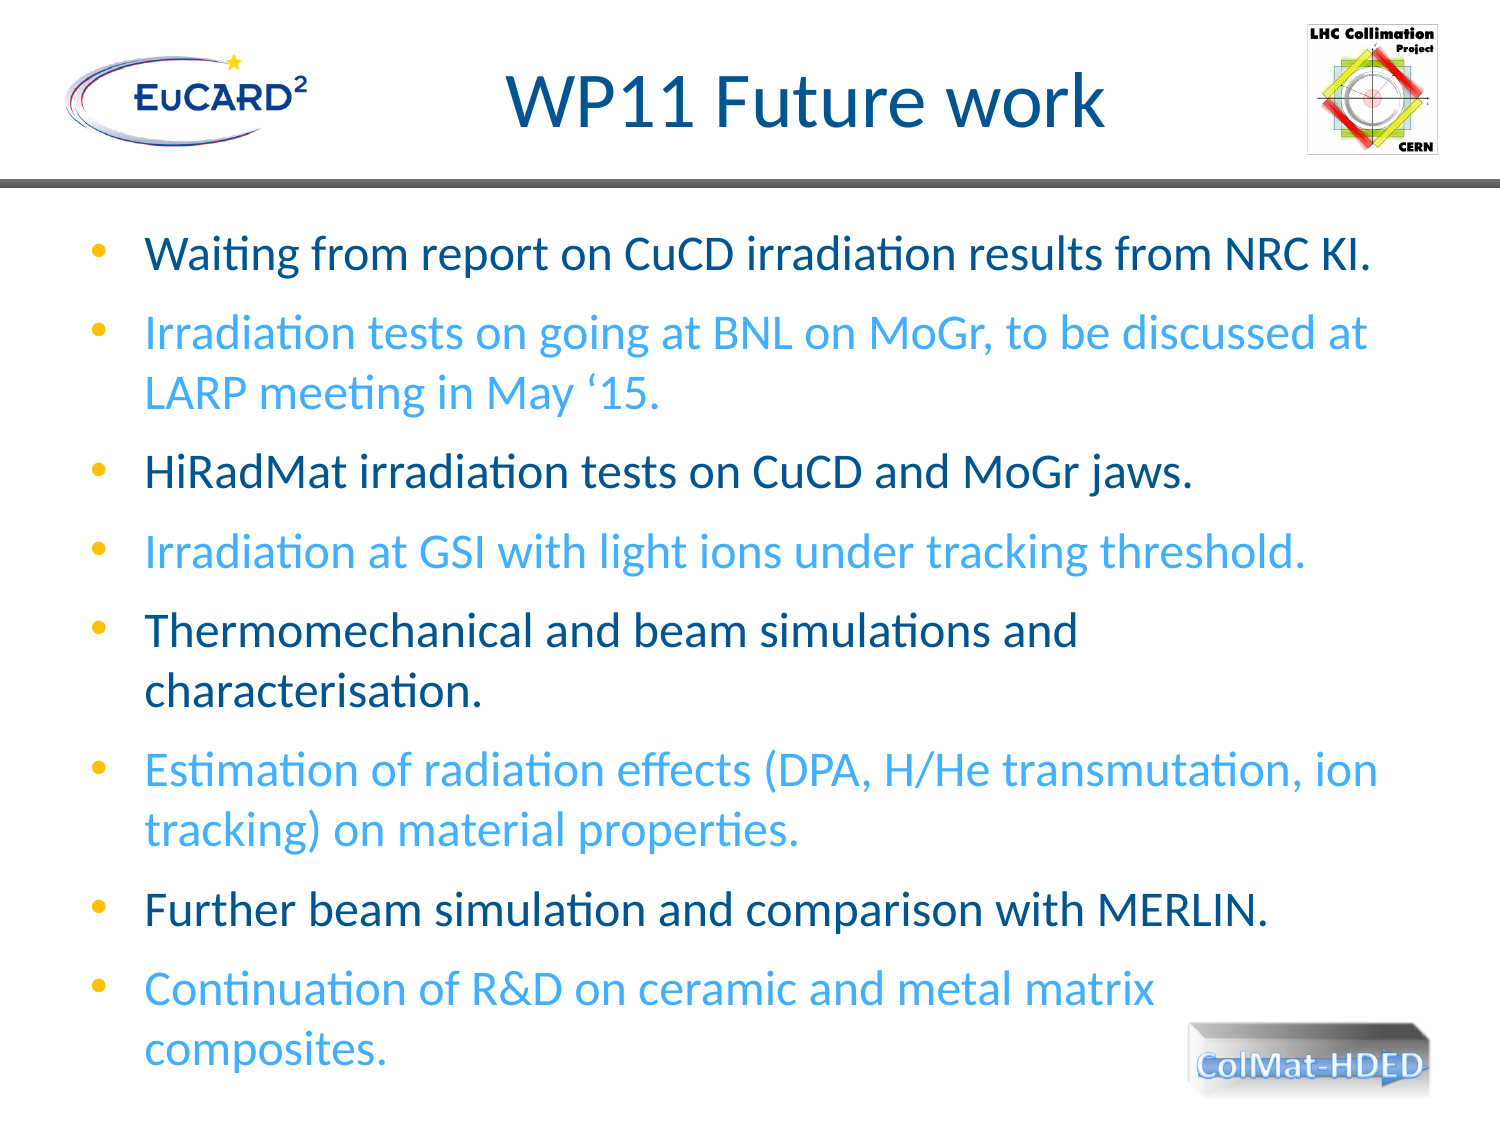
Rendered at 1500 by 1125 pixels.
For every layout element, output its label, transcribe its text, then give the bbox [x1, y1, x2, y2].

picture [1307, 24, 1438, 163]
picture [1181, 1019, 1438, 1101]
list Waiting from report on CuCD irradiation results from NRC KI. Irradiation tests on going at BNL on MoGr, to be discussed at LARP meeting in May ‘15. HiRadMat irradiation tests on CuCD and MoGr jaws. Irradiation at GSI with light ions under tracking threshold. Thermomechanical and beam simulations and characterisation. Estimation of radiation effects (DPA, H/He transmutation, ion tracking) on material properties. Further beam simulation and comparison with MERLIN. Continuation of R&D on ceramic and metal matrix composites. [75, 212, 1425, 1100]
title WP11 Future work [312, 12, 1300, 180]
picture [0, 12, 1500, 190]
